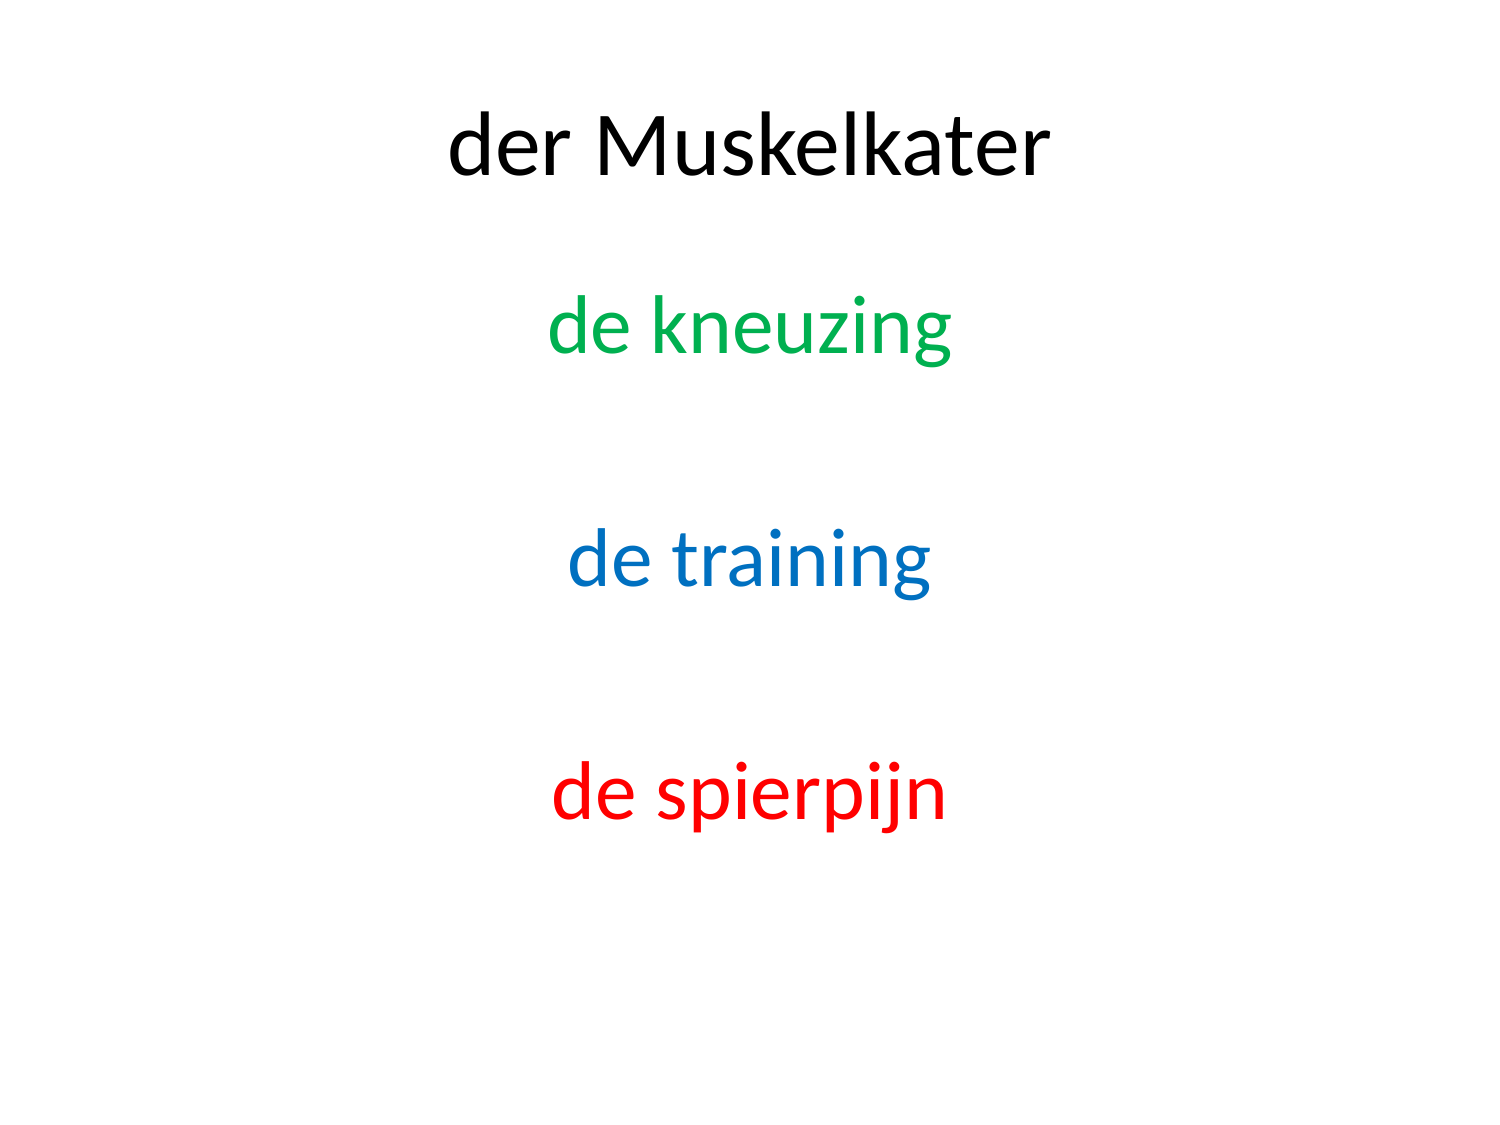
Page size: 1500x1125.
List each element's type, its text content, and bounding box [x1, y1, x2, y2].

list de kneuzing de training de spierpijn [75, 262, 1425, 1005]
title der Muskelkater [75, 45, 1425, 233]
